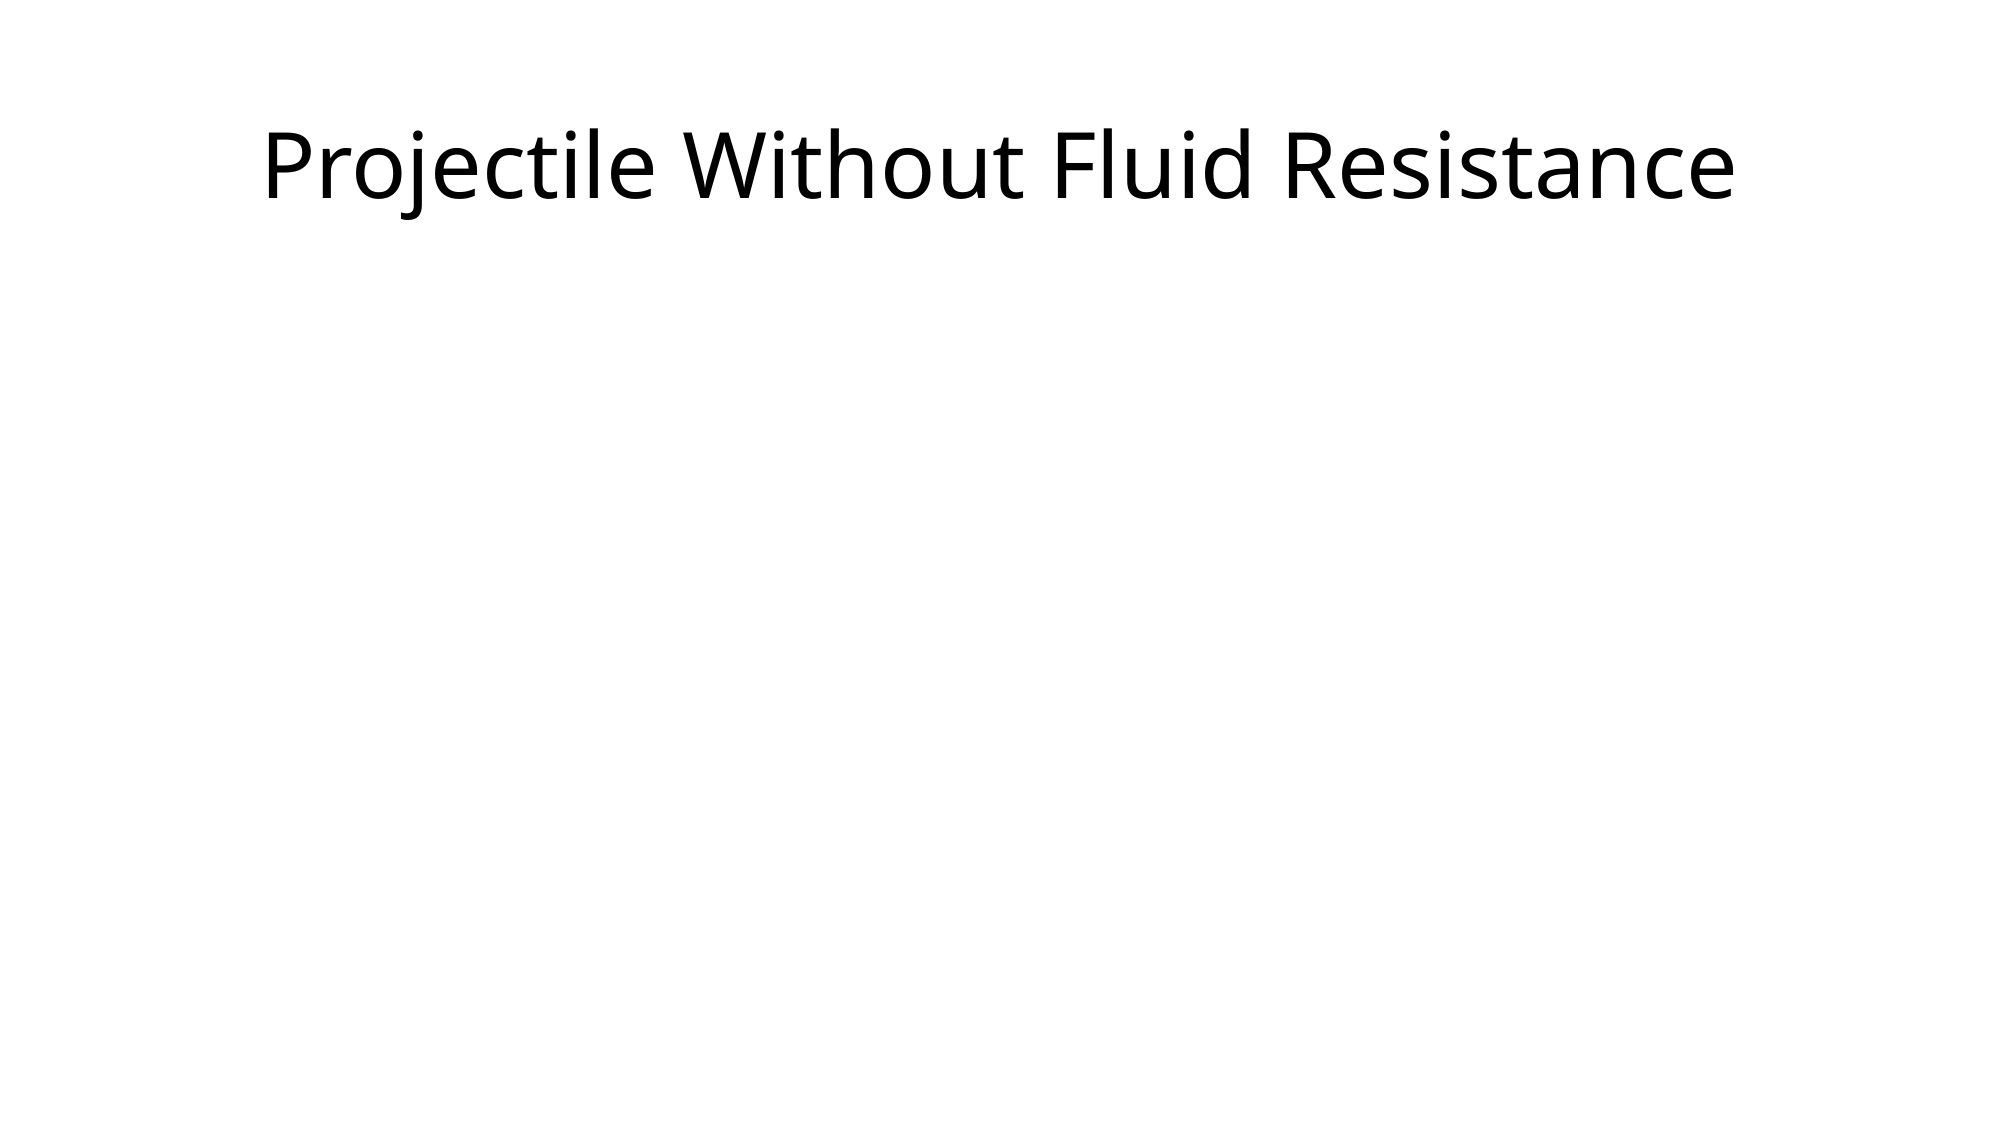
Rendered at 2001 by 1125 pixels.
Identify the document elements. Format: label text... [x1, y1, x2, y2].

title Projectile Without Fluid Resistance [137, 59, 1863, 278]
